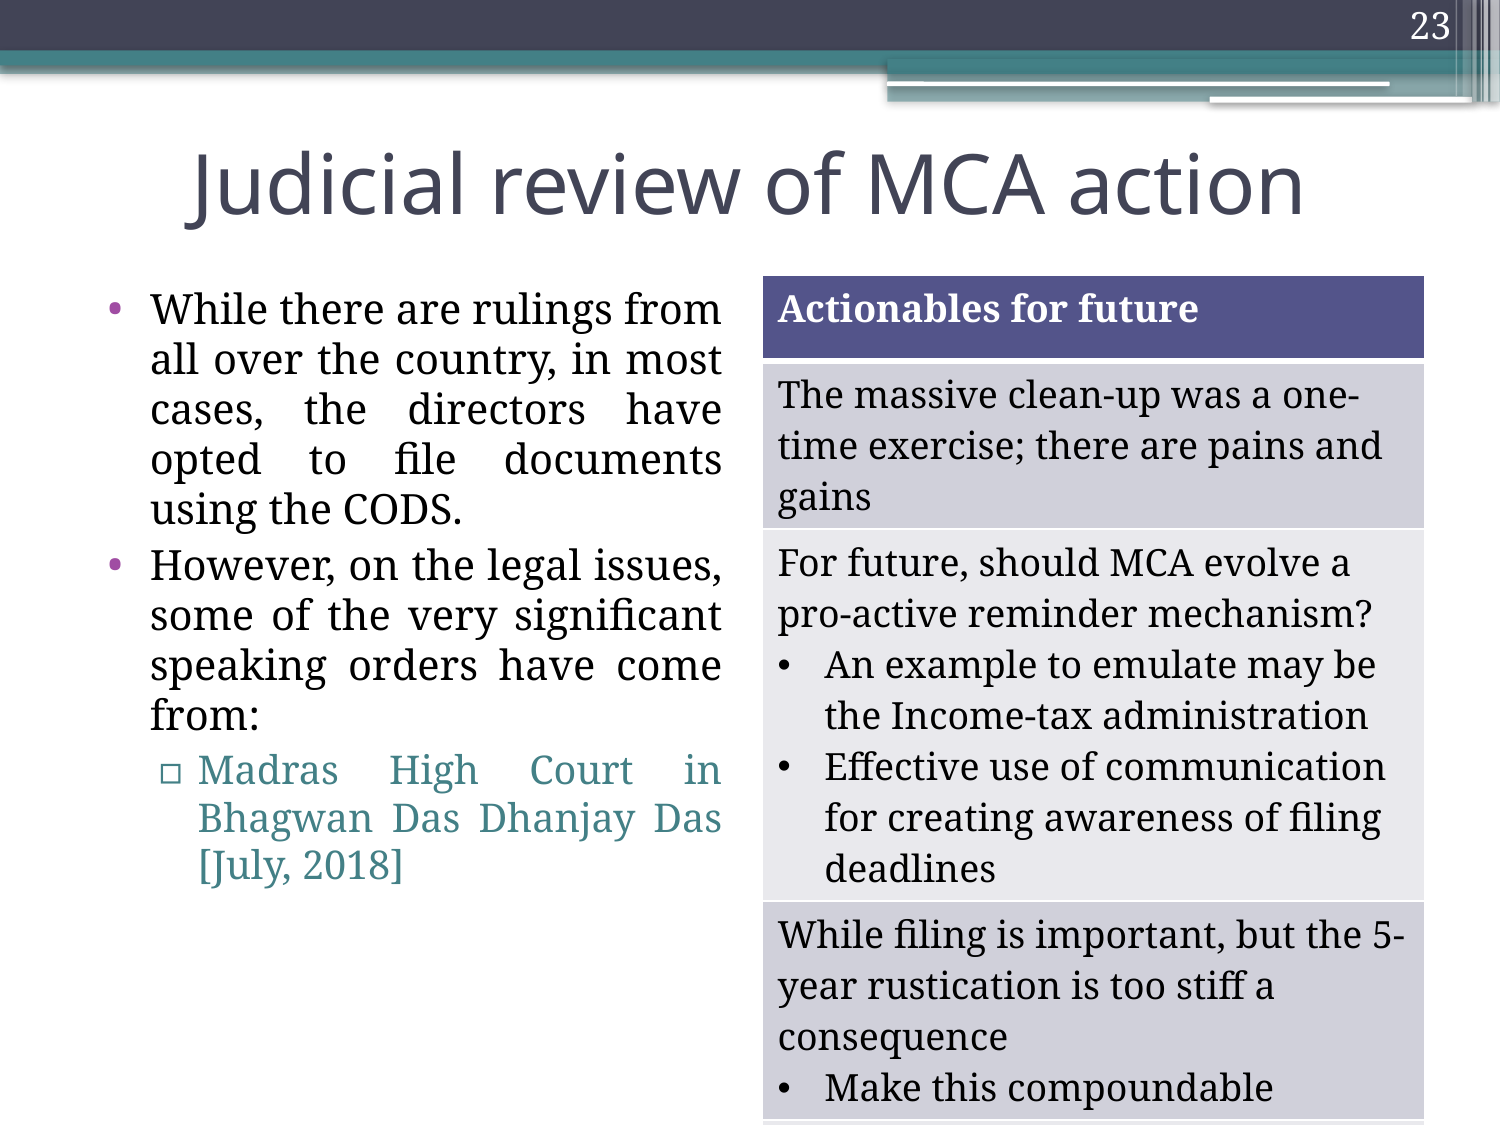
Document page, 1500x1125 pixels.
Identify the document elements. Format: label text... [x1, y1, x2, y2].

list While there are rulings from all over the country, in most cases, the directors have opted to file documents using the CODS. However, on the legal issues, some of the very significant speaking orders have come from: Madras High Court in Bhagwan Das Dhanjay Das [July, 2018] [75, 275, 738, 1112]
title Judicial review of MCA action [75, 112, 1425, 250]
table_cell The massive clean-up was a one-time exercise; there are pains and gains [763, 364, 1424, 528]
table_cell For future, should MCA evolve a pro-active reminder mechanism? An example to emulate may be the Income-tax administration Effective use of communication for creating awareness of filing deadlines [763, 530, 1424, 900]
table_header Actionables for future [763, 276, 1424, 358]
table_cell Make dormancy provisions effective [763, 1121, 1424, 1125]
table_cell While filing is important, but the 5-year rustication is too stiff a consequence Make this compoundable [763, 902, 1424, 1119]
slide_number 23 [1341, 0, 1466, 61]
